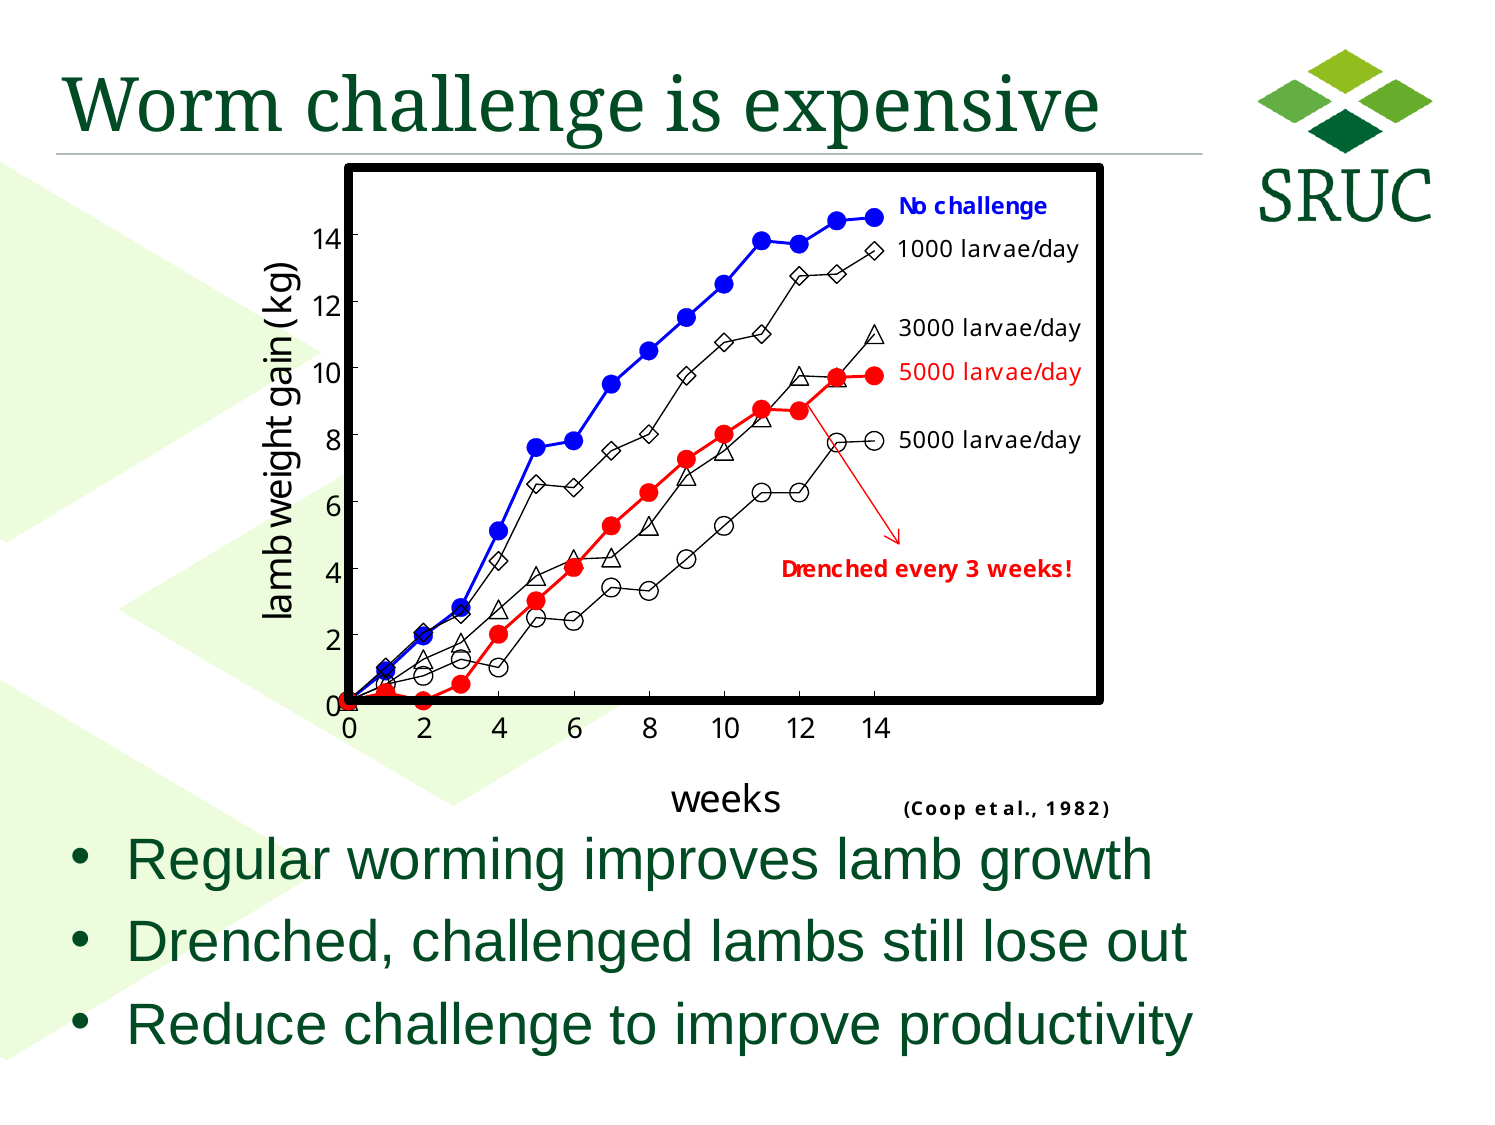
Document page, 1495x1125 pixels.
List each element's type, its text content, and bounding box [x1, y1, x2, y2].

text_box Worm challenge is expensive [46, 38, 1329, 164]
list Regular worming improves lamb growth Drenched, challenged lambs still lose out Reduce challenge to improve productivity [55, 813, 1457, 1094]
title Discussion [37, 3, 1244, 191]
picture [0, 0, 1492, 1125]
